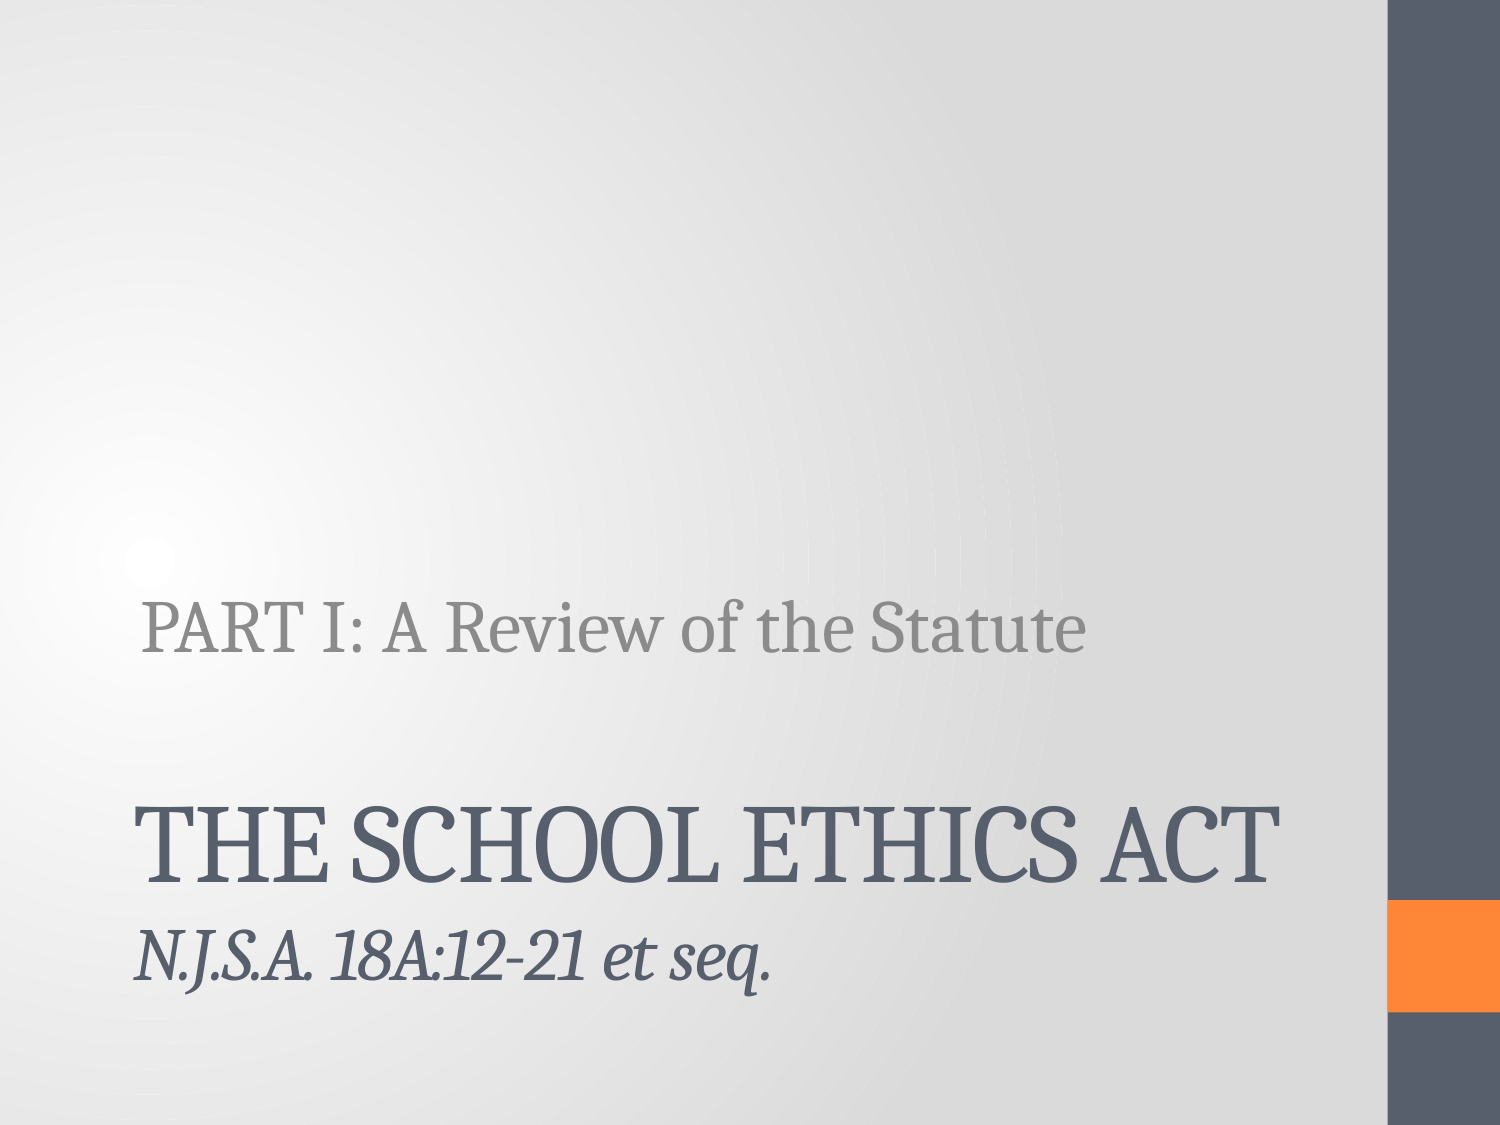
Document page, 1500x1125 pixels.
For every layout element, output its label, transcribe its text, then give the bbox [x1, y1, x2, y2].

list PART I: A Review of the Statute [124, 512, 1301, 781]
title The School Ethics Act N.J.S.A. 18A:12-21 et seq. [118, 762, 1375, 1092]
